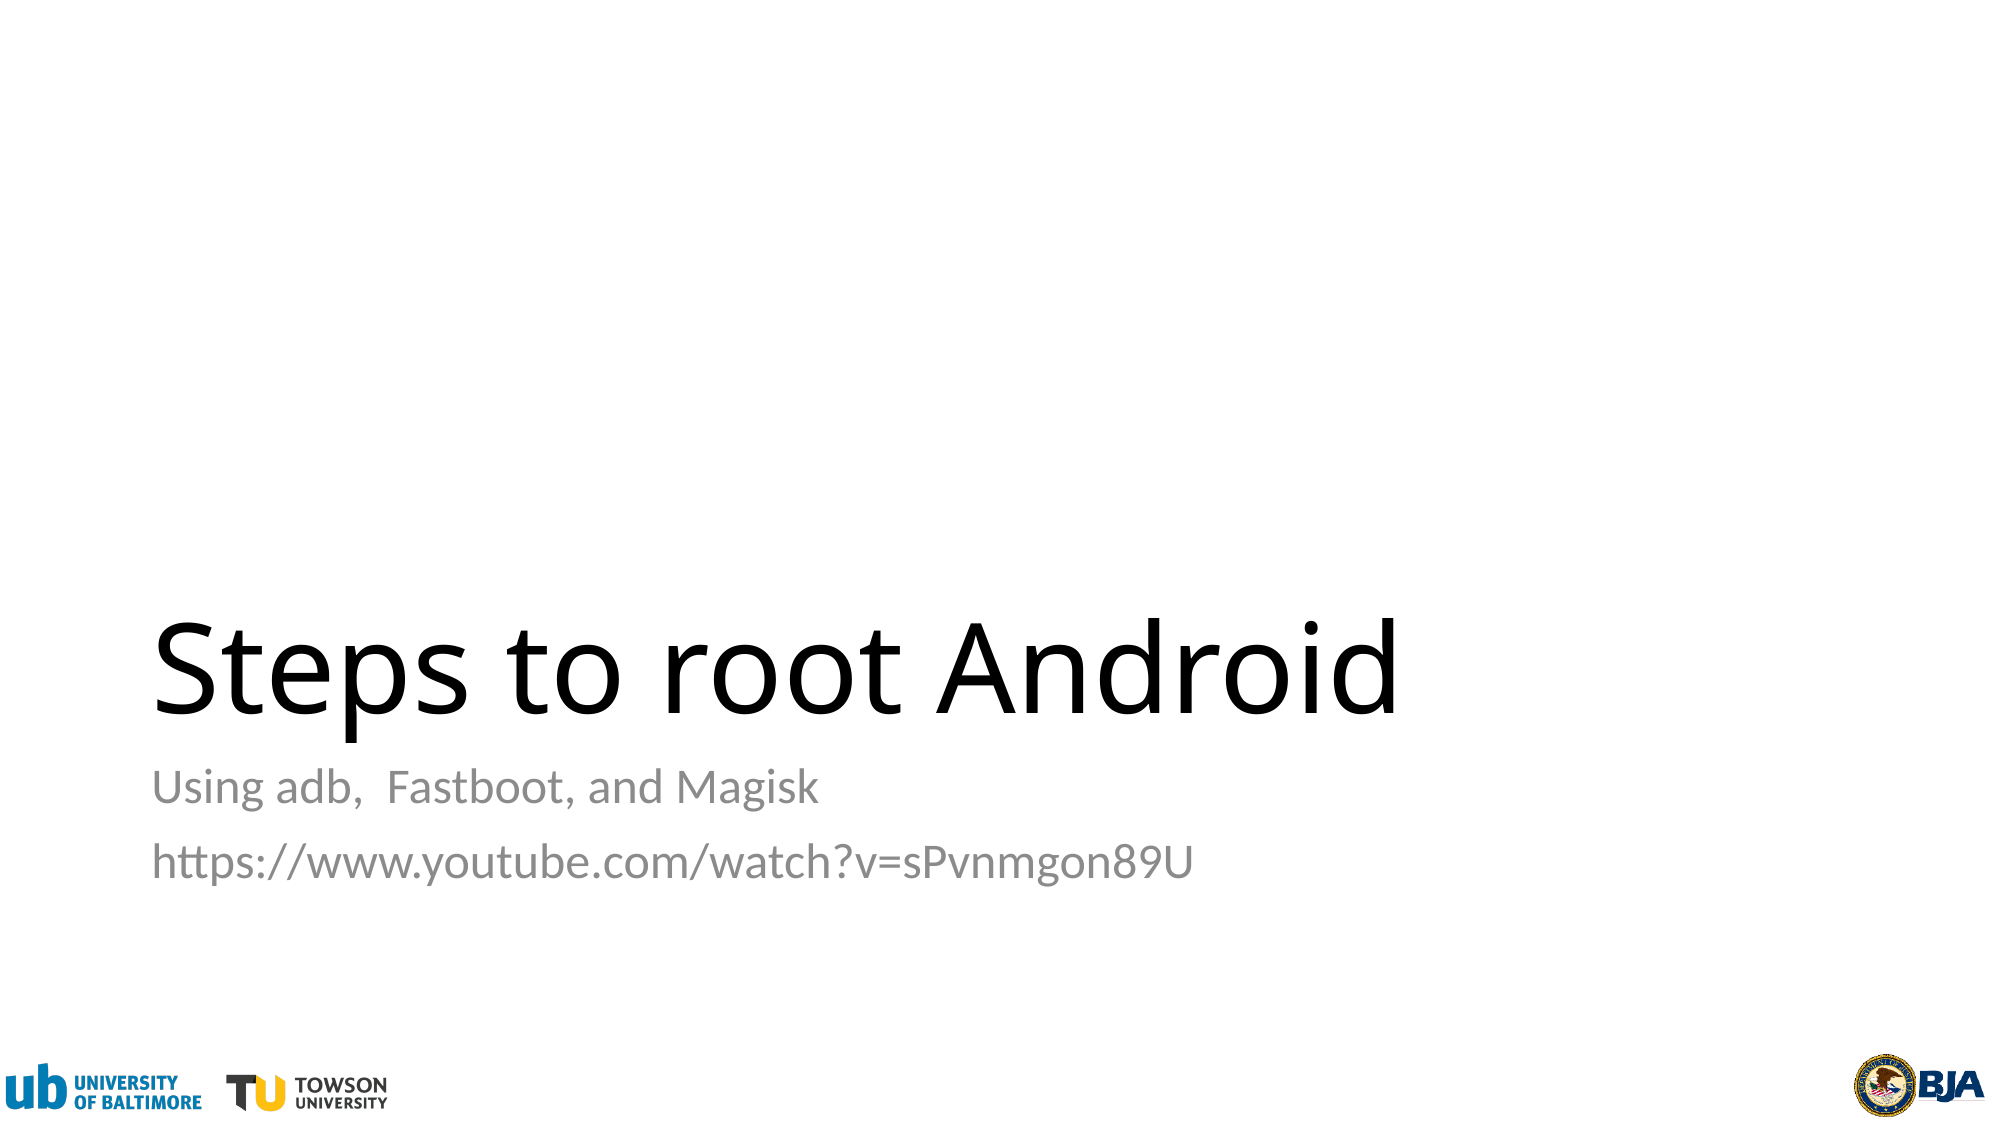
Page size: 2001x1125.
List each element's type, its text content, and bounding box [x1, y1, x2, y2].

title Steps to root Android [136, 280, 1862, 749]
picture [1854, 1054, 1986, 1117]
list Using adb, Fastboot, and Magisk https://www.youtube.com/watch?v=sPvnmgon89U [136, 752, 1862, 999]
picture [0, 1031, 407, 1125]
